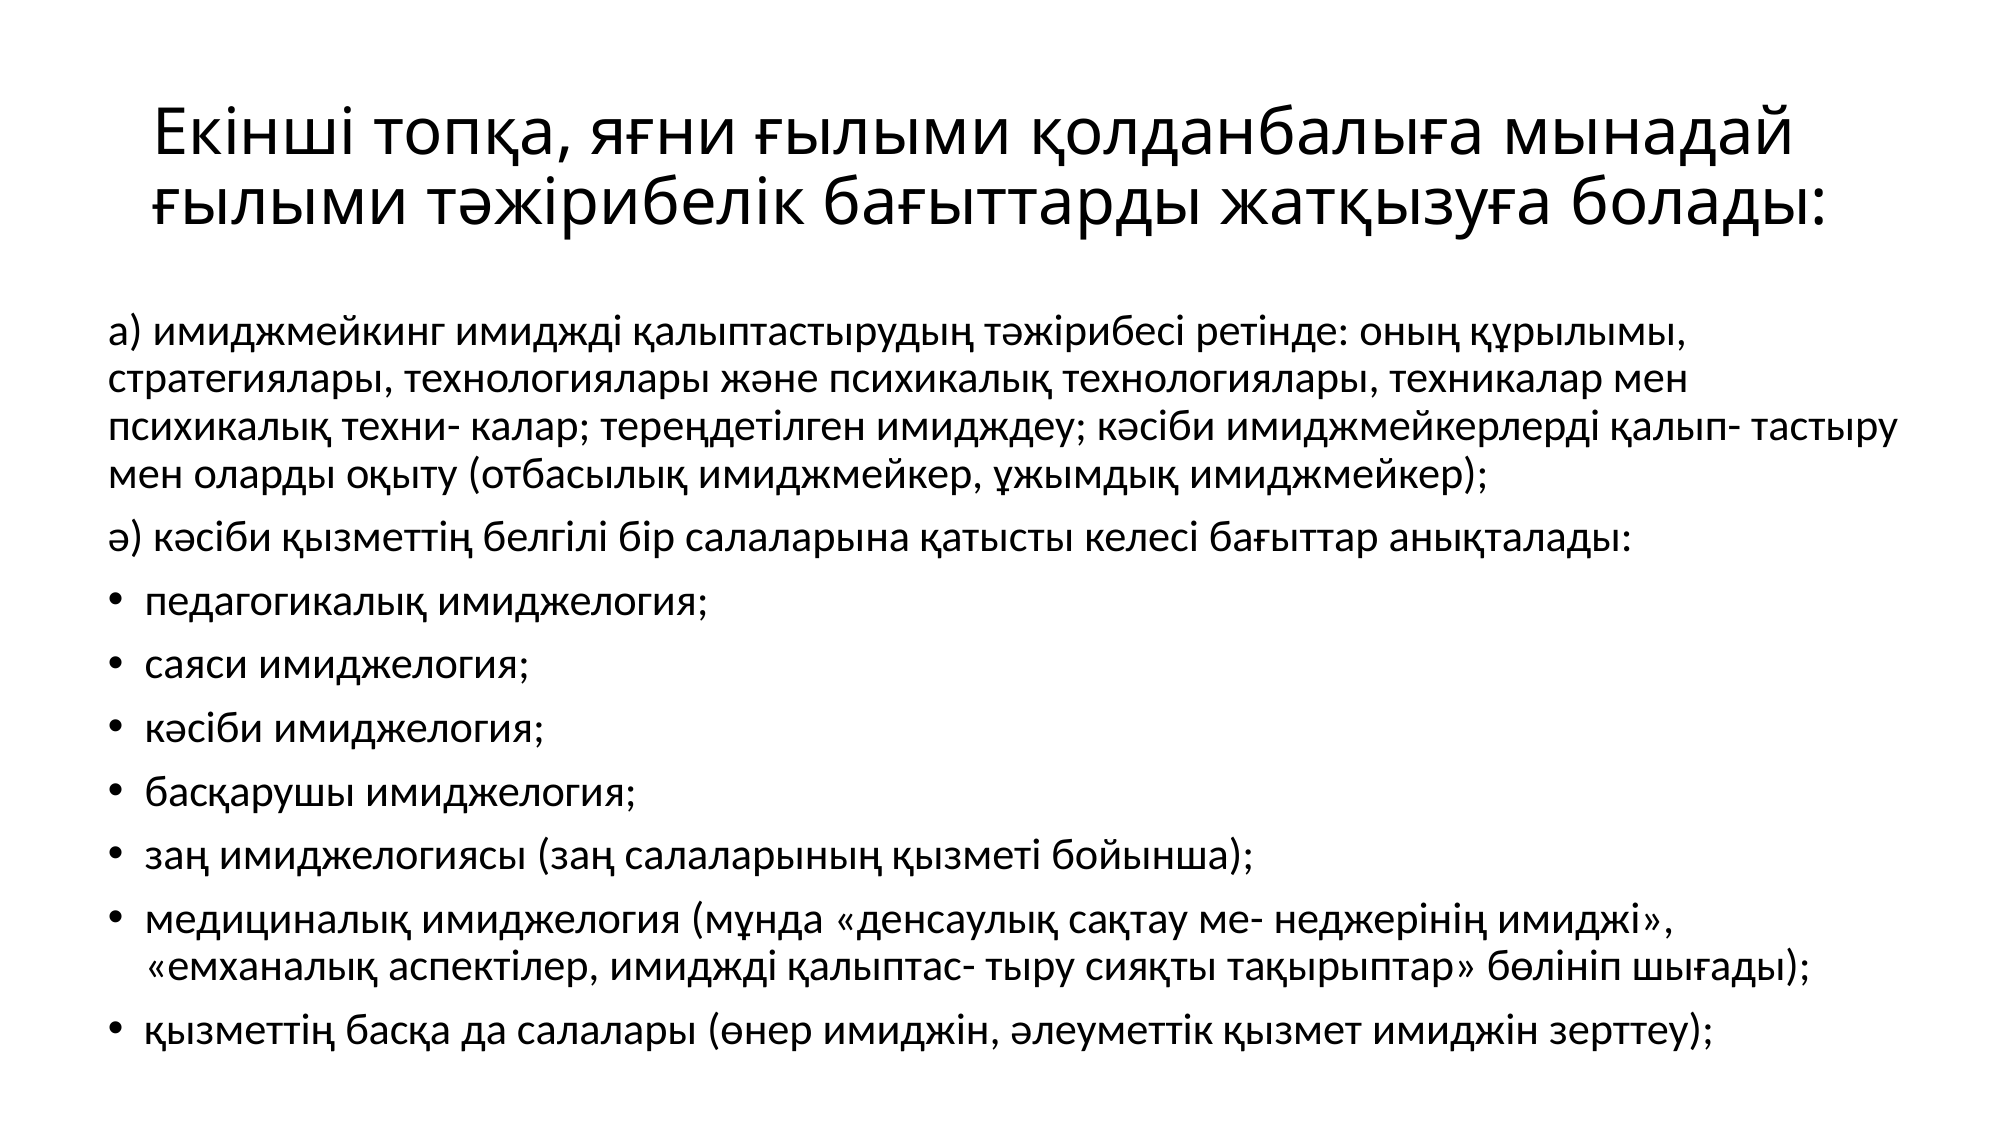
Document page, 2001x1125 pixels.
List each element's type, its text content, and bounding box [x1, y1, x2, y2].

title Екінші топқа, яғни ғылыми қолданбалыға мынадай ғылыми тəжірибелік бағыттарды жатқызуға болады: [137, 59, 1863, 278]
list а) имиджмейкинг имиджді қалыптастырудың тəжірибесі ретінде: оның құрылымы, стратегиялары, технологиялары жəне психикалық технологиялары, техникалар мен психикалық техни- калар; тереңдетілген имидждеу; кəсіби имиджмейкерлерді қалып- тастыру мен оларды оқыту (отбасылық имиджмейкер, ұжымдық имиджмейкер); ə) кəсіби қызметтің белгілі бір салаларына қатысты келесі бағыттар анықталады: педагогикалық имиджелогия; саяси имиджелогия; кəсіби имиджелогия; басқарушы имиджелогия; заң имиджелогиясы (заң салаларының қызметі бойынша); медициналық имиджелогия (мұнда «денсаулық сақтау ме- неджерінің имиджі», «емханалық аспектілер, имиджді қалыптас- тыру сияқты тақырыптар» бөлініп шығады); қызметтің басқа да салалары (өнер имиджін, əлеуметтік қызмет имиджін зерттеу); [92, 299, 1929, 1072]
